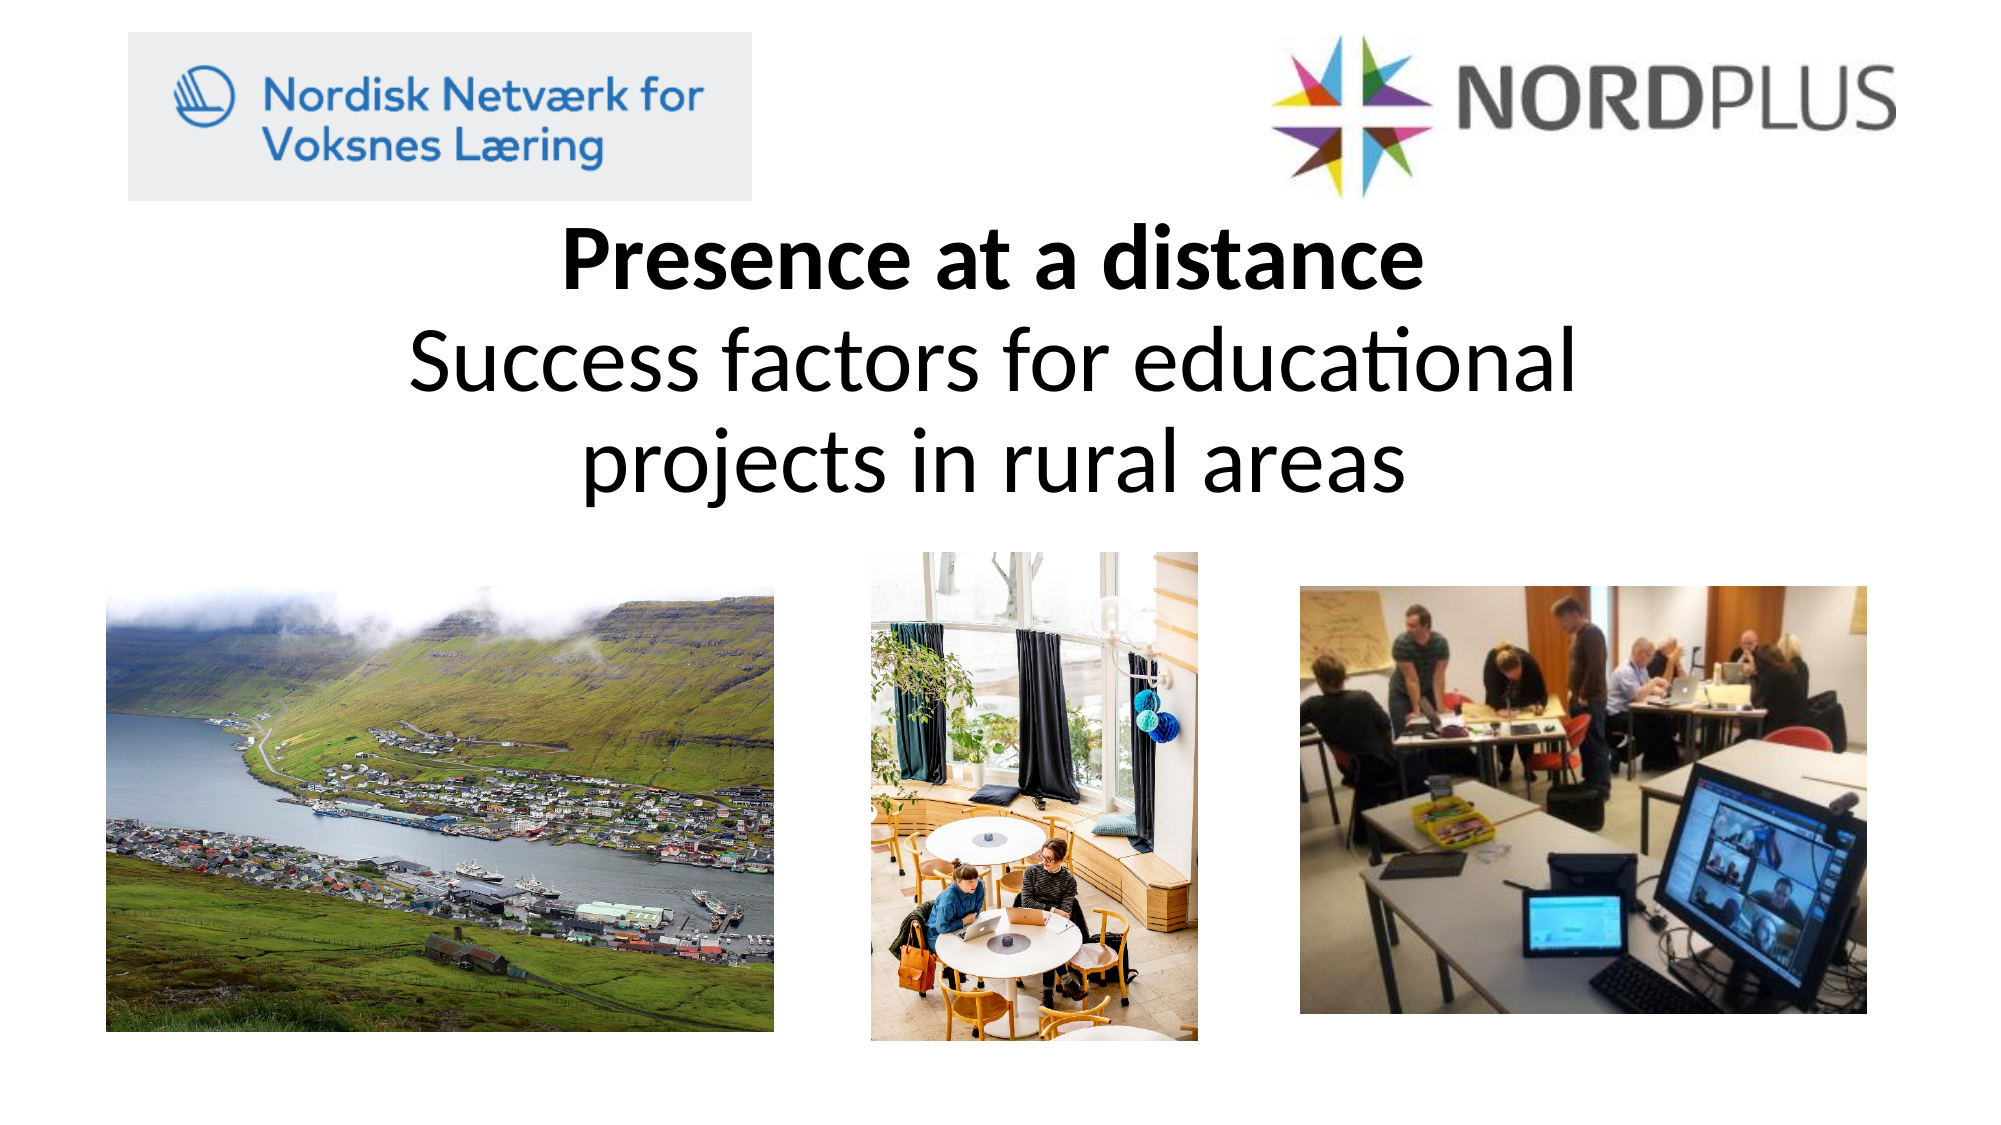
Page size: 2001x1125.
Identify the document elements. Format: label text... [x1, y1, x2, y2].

picture [871, 552, 1198, 1041]
picture [128, 32, 752, 201]
title Presence at a distance Success factors for educational projects in rural areas [244, 198, 1745, 521]
picture [1300, 586, 1867, 1014]
picture [106, 586, 774, 1033]
picture [1271, 35, 1896, 199]
